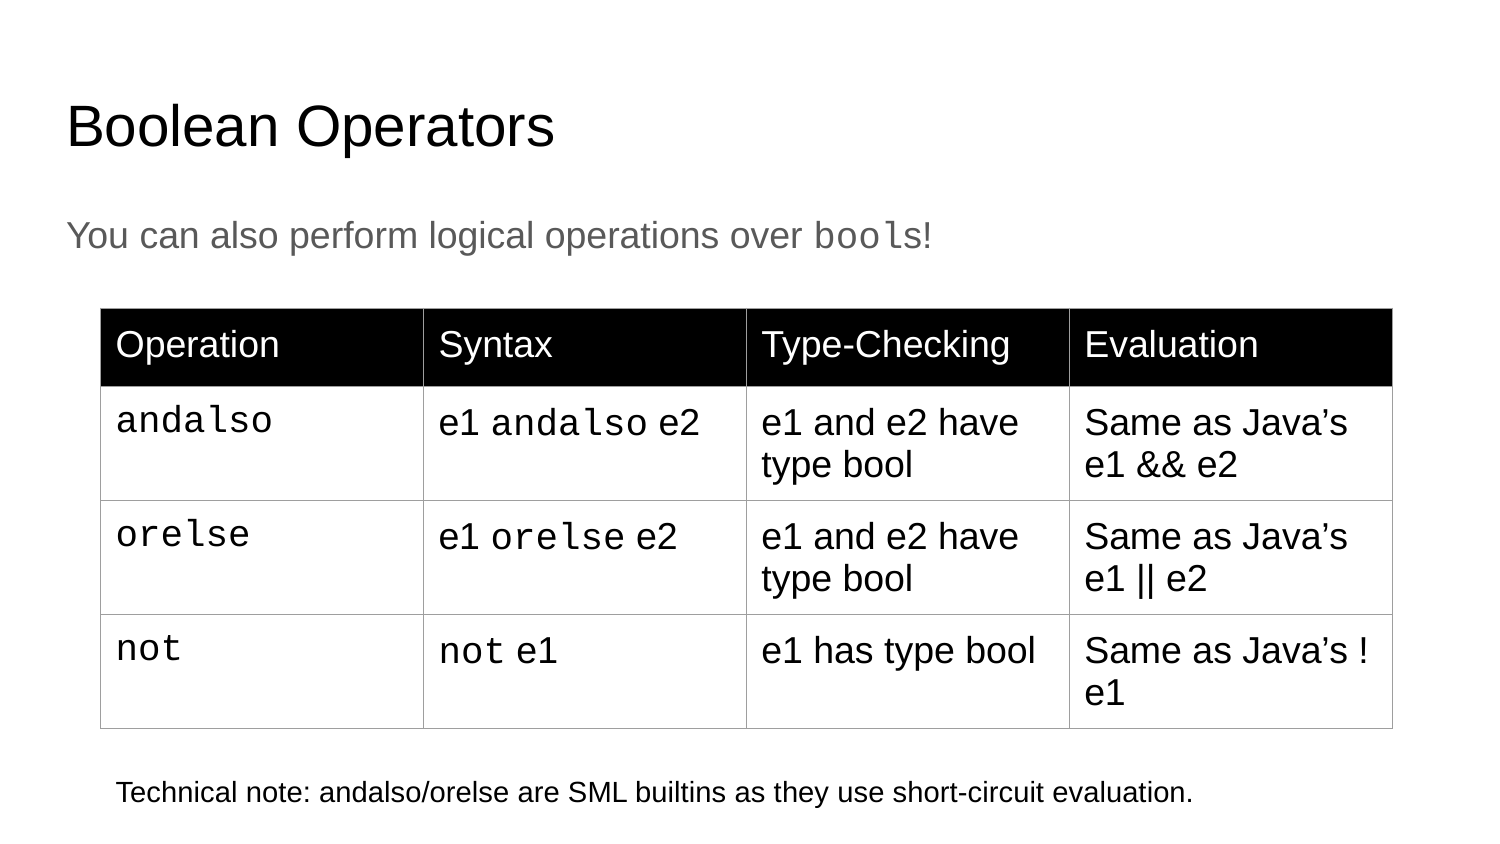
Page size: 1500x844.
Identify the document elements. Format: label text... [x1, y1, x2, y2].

list You can also perform logical operations over bools! [51, 189, 1449, 750]
table_cell Same as Java’s e1 && e2 [1070, 387, 1392, 500]
table_header Operation [101, 309, 423, 386]
table_cell Same as Java’s !e1 [1070, 615, 1392, 728]
table_cell e1 andalso e2 [424, 387, 746, 500]
table_cell e1 orelse e2 [424, 501, 746, 614]
table_header Syntax [424, 309, 746, 386]
table_cell e1 and e2 have type bool [747, 387, 1069, 500]
table_cell andalso [101, 387, 423, 500]
table_header Type-Checking [747, 309, 1069, 386]
table_cell e1 and e2 have type bool [747, 501, 1069, 614]
table_cell not [101, 615, 423, 728]
table_cell Same as Java’s e1 || e2 [1070, 501, 1392, 614]
table_cell orelse [101, 501, 423, 614]
table_cell not e1 [424, 615, 746, 728]
table_header Evaluation [1070, 309, 1392, 386]
table_cell e1 has type bool [747, 615, 1069, 728]
text_box Technical note: andalso/orelse are SML builtins as they use short-circuit evaluation. [100, 758, 1393, 798]
title Boolean Operators [51, 72, 1449, 167]
